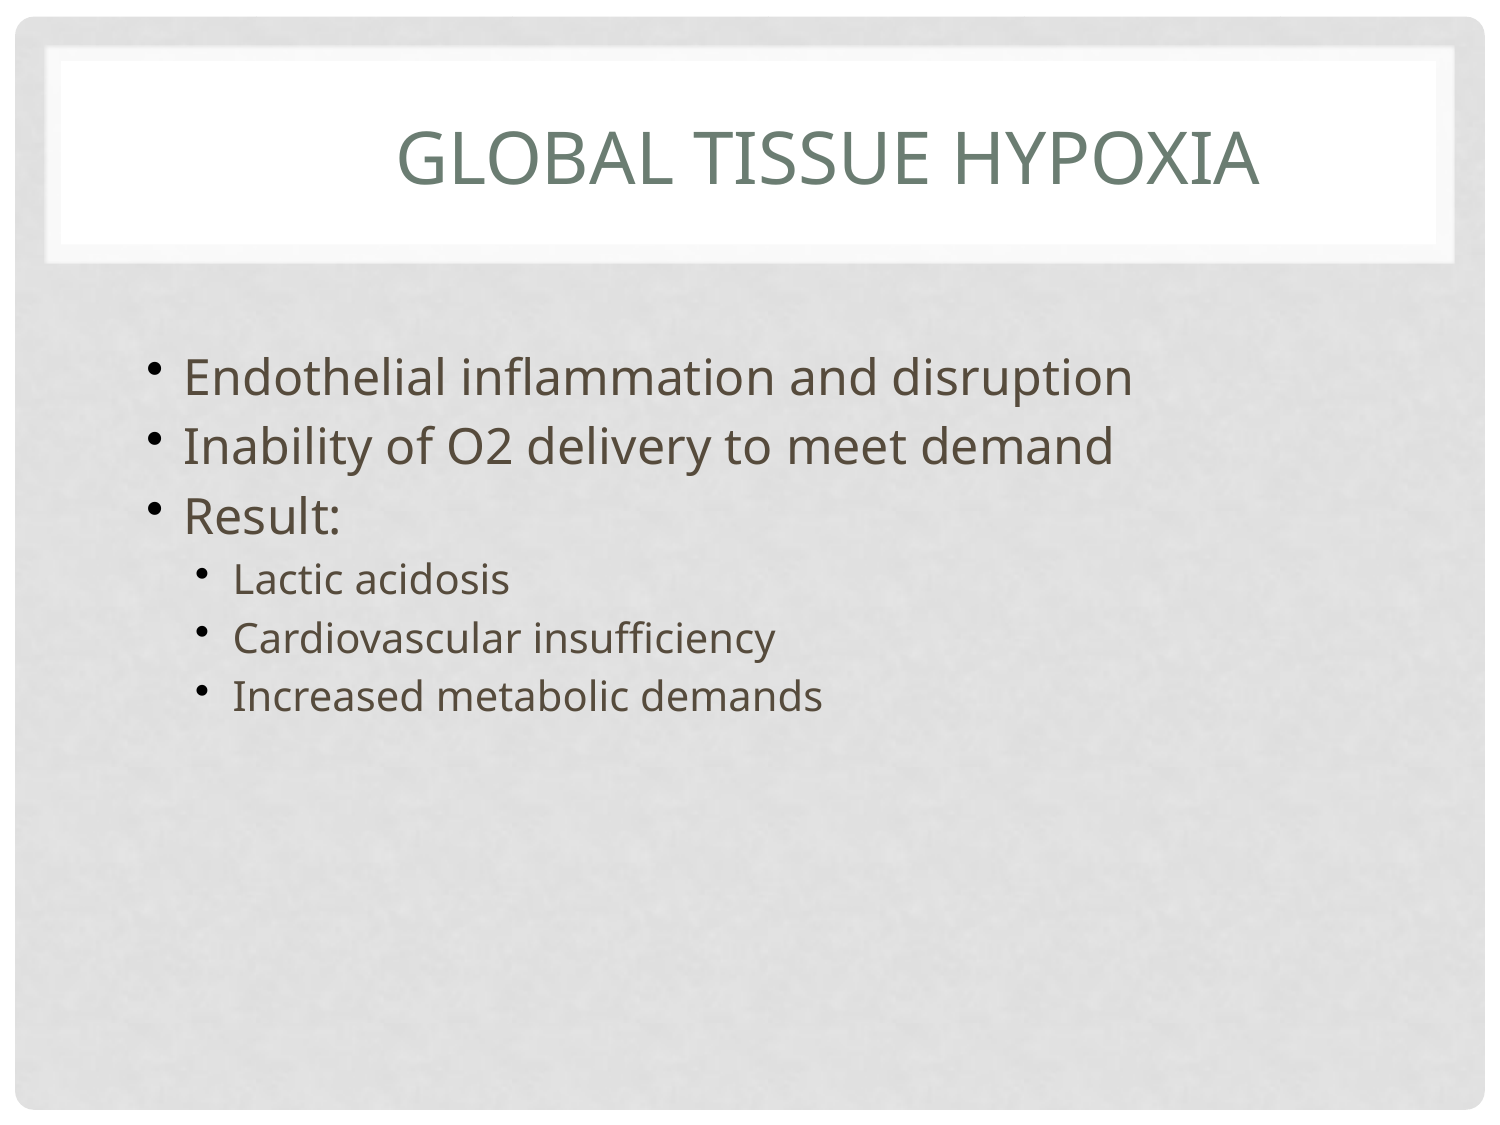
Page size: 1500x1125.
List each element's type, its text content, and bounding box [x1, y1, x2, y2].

title Global Tissue Hypoxia [188, 35, 1468, 275]
list Endothelial inflammation and disruption Inability of O2 delivery to meet demand Result: Lactic acidosis Cardiovascular insufficiency Increased metabolic demands [112, 337, 1438, 1063]
